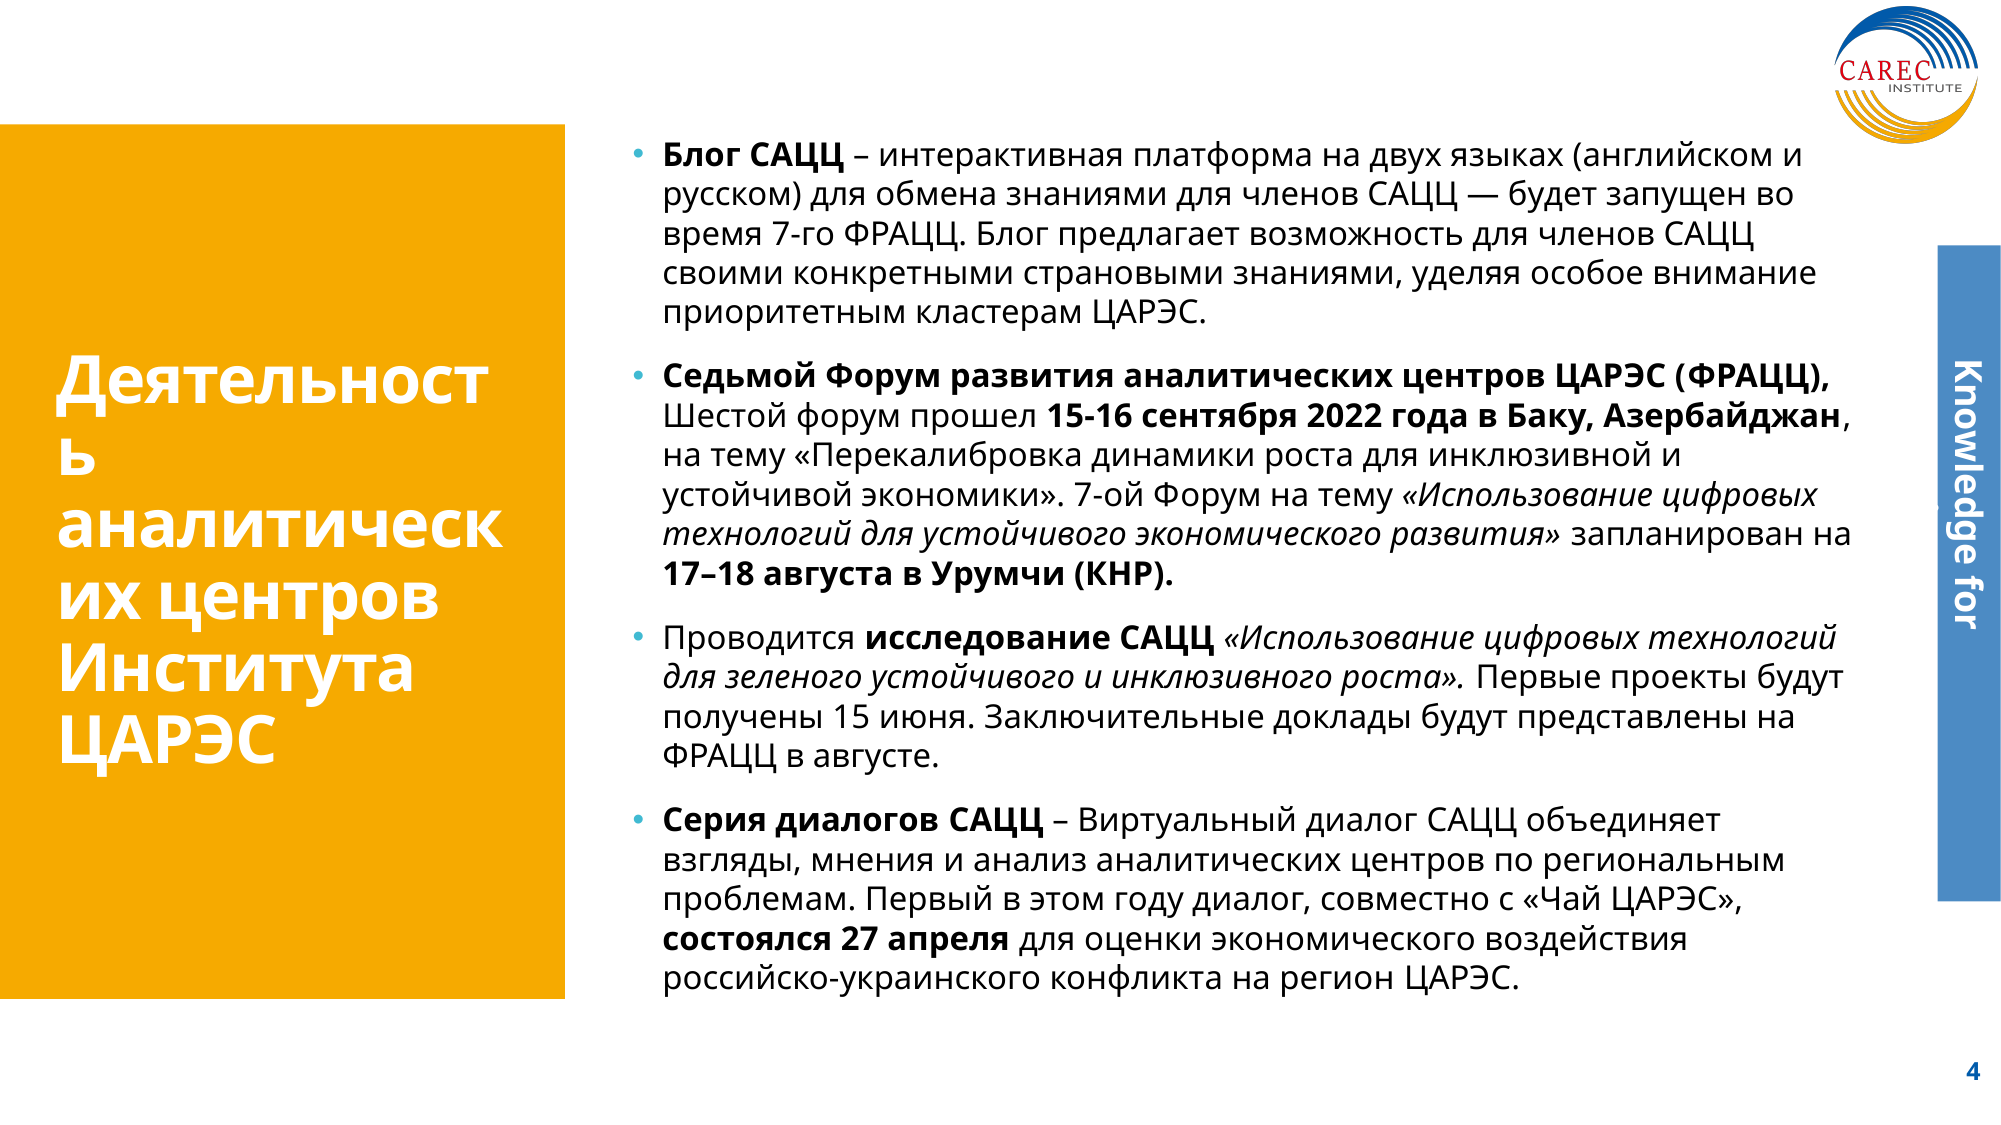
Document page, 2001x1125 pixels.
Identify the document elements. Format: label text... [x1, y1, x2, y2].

picture [1834, 6, 1978, 144]
list Блог САЦЦ – интерактивная платформа на двух языках (английском и русском) для обмена знаниями для членов САЦЦ — будет запущен во время 7-го ФРАЦЦ. Блог предлагает возможность для членов САЦЦ своими конкретными страновыми знаниями, уделяя особое внимание приоритетным кластерам ЦАРЭС. Седьмой Форум развития аналитических центров ЦАРЭС (ФРАЦЦ), Шестой форум прошел 15-16 сентября 2022 года в Баку, Азербайджан, на тему «Перекалибровка динамики роста для инклюзивной и устойчивой экономики». 7-ой Форум на тему «Использование цифровых технологий для устойчивого экономического развития» запланирован на 17–18 августа в Урумчи (КНР). Проводится исследование САЦЦ «Использование цифровых технологий для зеленого устойчивого и инклюзивного роста». Первые проекты будут получены 15 июня. Заключительные доклады будут представлены на ФРАЦЦ в августе. Серия диалогов САЦЦ – Виртуальный диалог САЦЦ объединяет взгляды, мнения и анализ аналитических центров по региональным проблемам. Первый в этом году диалог, совместно с «Чай ЦАРЭС», состоялся 27 апреля для оценки экономического воздействия российско-украинского конфликта на регион ЦАРЭС. [602, 123, 1878, 1006]
slide_number 4 [1744, 1042, 1996, 1103]
title Деятельность аналитических центров Института ЦАРЭС [41, 184, 525, 940]
